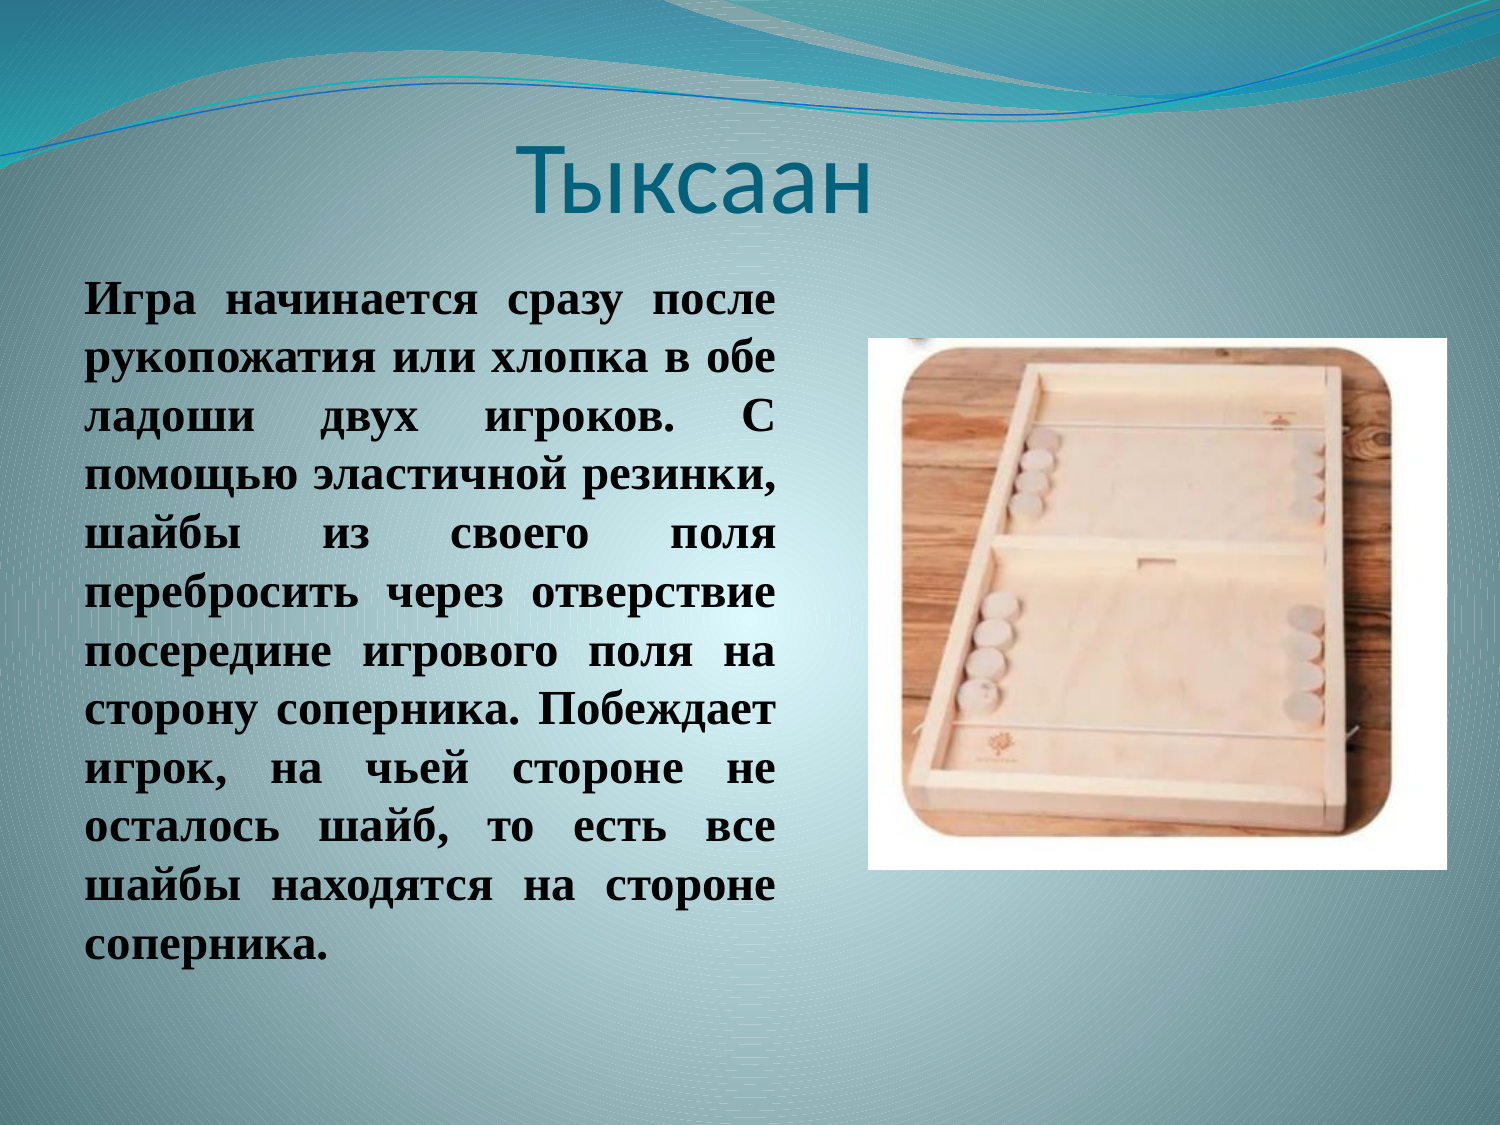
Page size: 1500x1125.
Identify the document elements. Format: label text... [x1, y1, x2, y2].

list Игра начинается сразу после рукопожатия или хлопка в обе ладоши двух игроков. С помощью эластичной резинки, шайбы из своего поля перебросить через отверствие посередине игрового поля на сторону соперника. Побеждает игрок, на чьей стороне не осталось шайб, то есть все шайбы находятся на стороне соперника. [70, 257, 793, 1019]
picture [867, 337, 1448, 870]
title Тыксаан [515, 78, 1425, 235]
